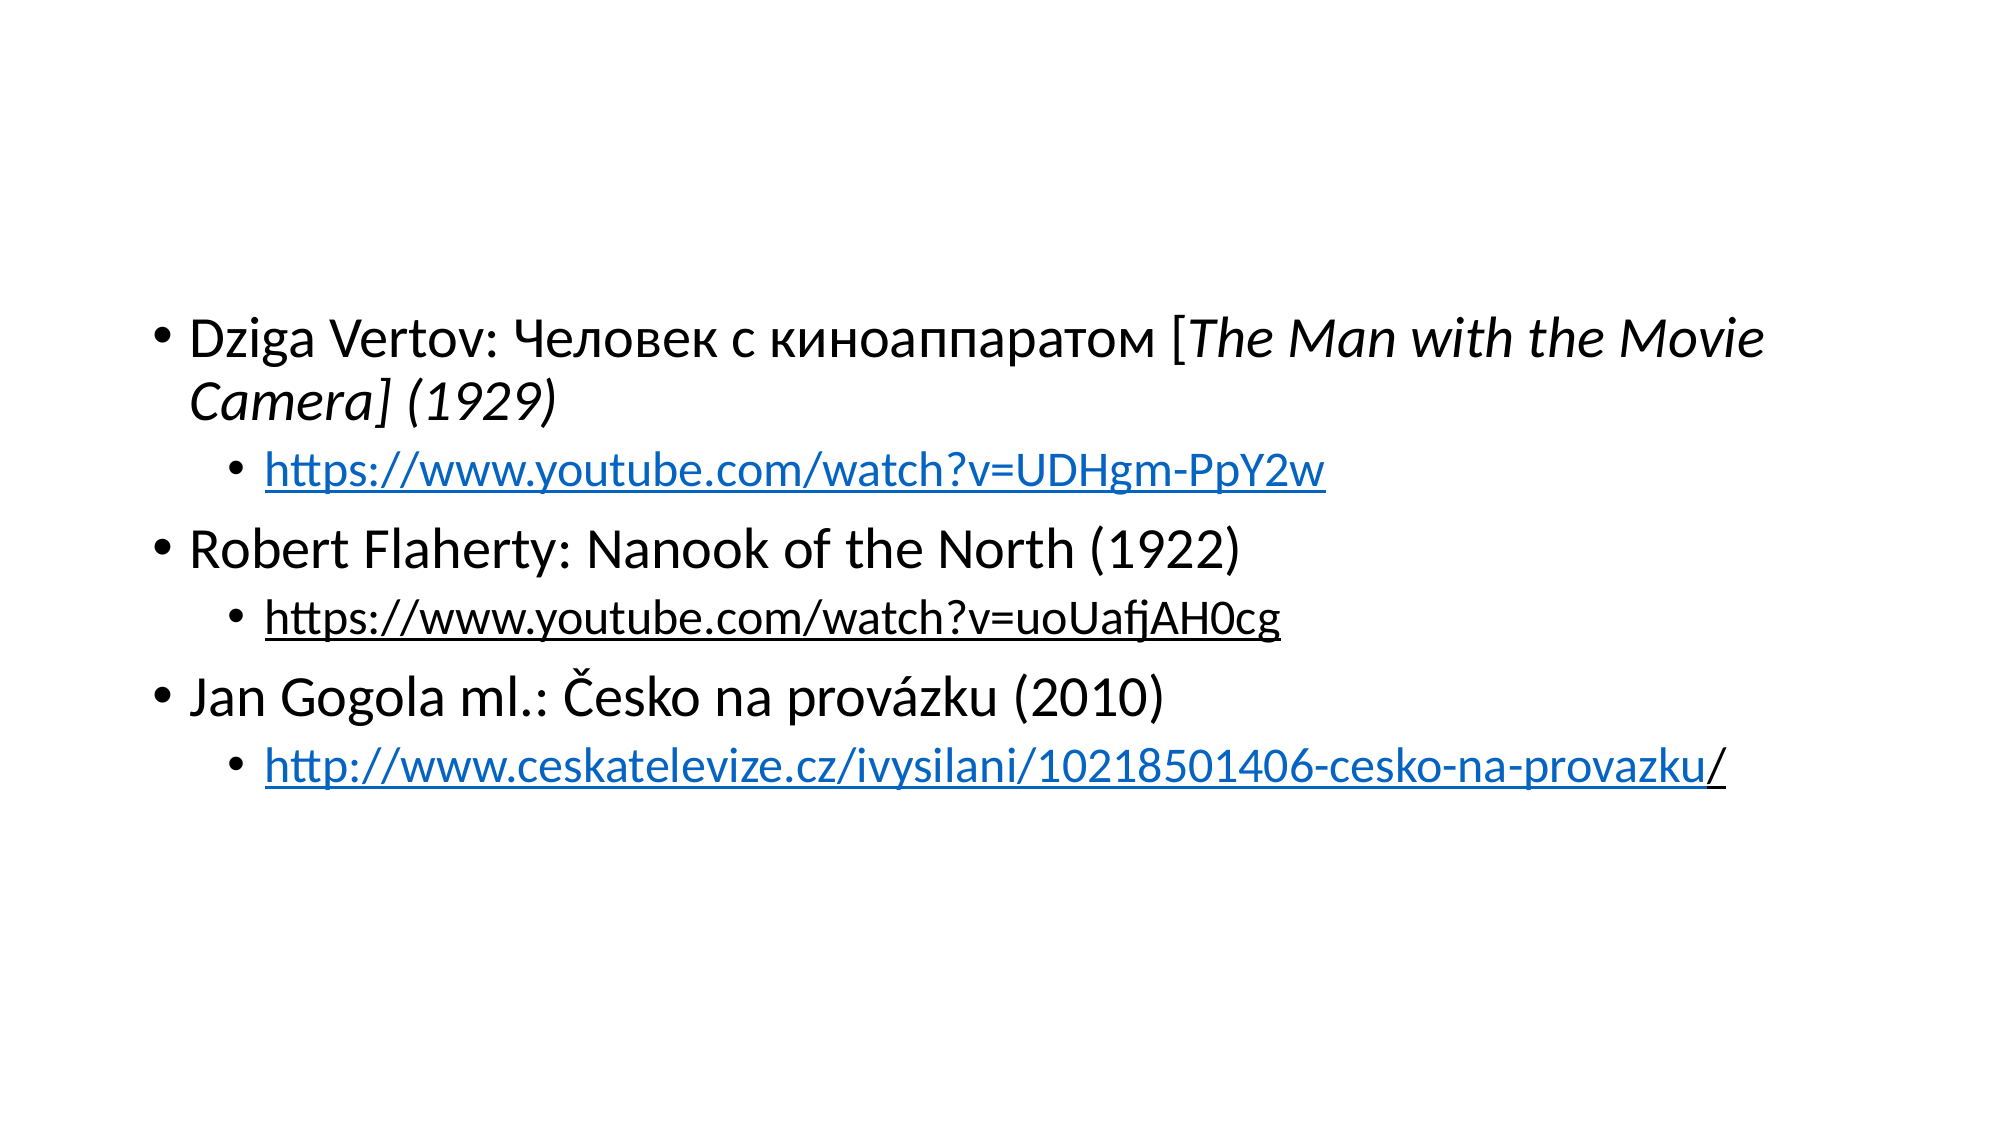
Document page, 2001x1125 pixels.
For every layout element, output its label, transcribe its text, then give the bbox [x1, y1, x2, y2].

list Dziga Vertov: Человек с киноаппаратом [The Man with the Movie Camera] (1929) https://www.youtube.com/watch?v=UDHgm-PpY2w Robert Flaherty: Nanook of the North (1922) https://www.youtube.com/watch?v=uoUafjAH0cg Jan Gogola ml.: Česko na provázku (2010) http://www.ceskatelevize.cz/ivysilani/10218501406-cesko-na-provazku/ [137, 299, 1863, 1014]
